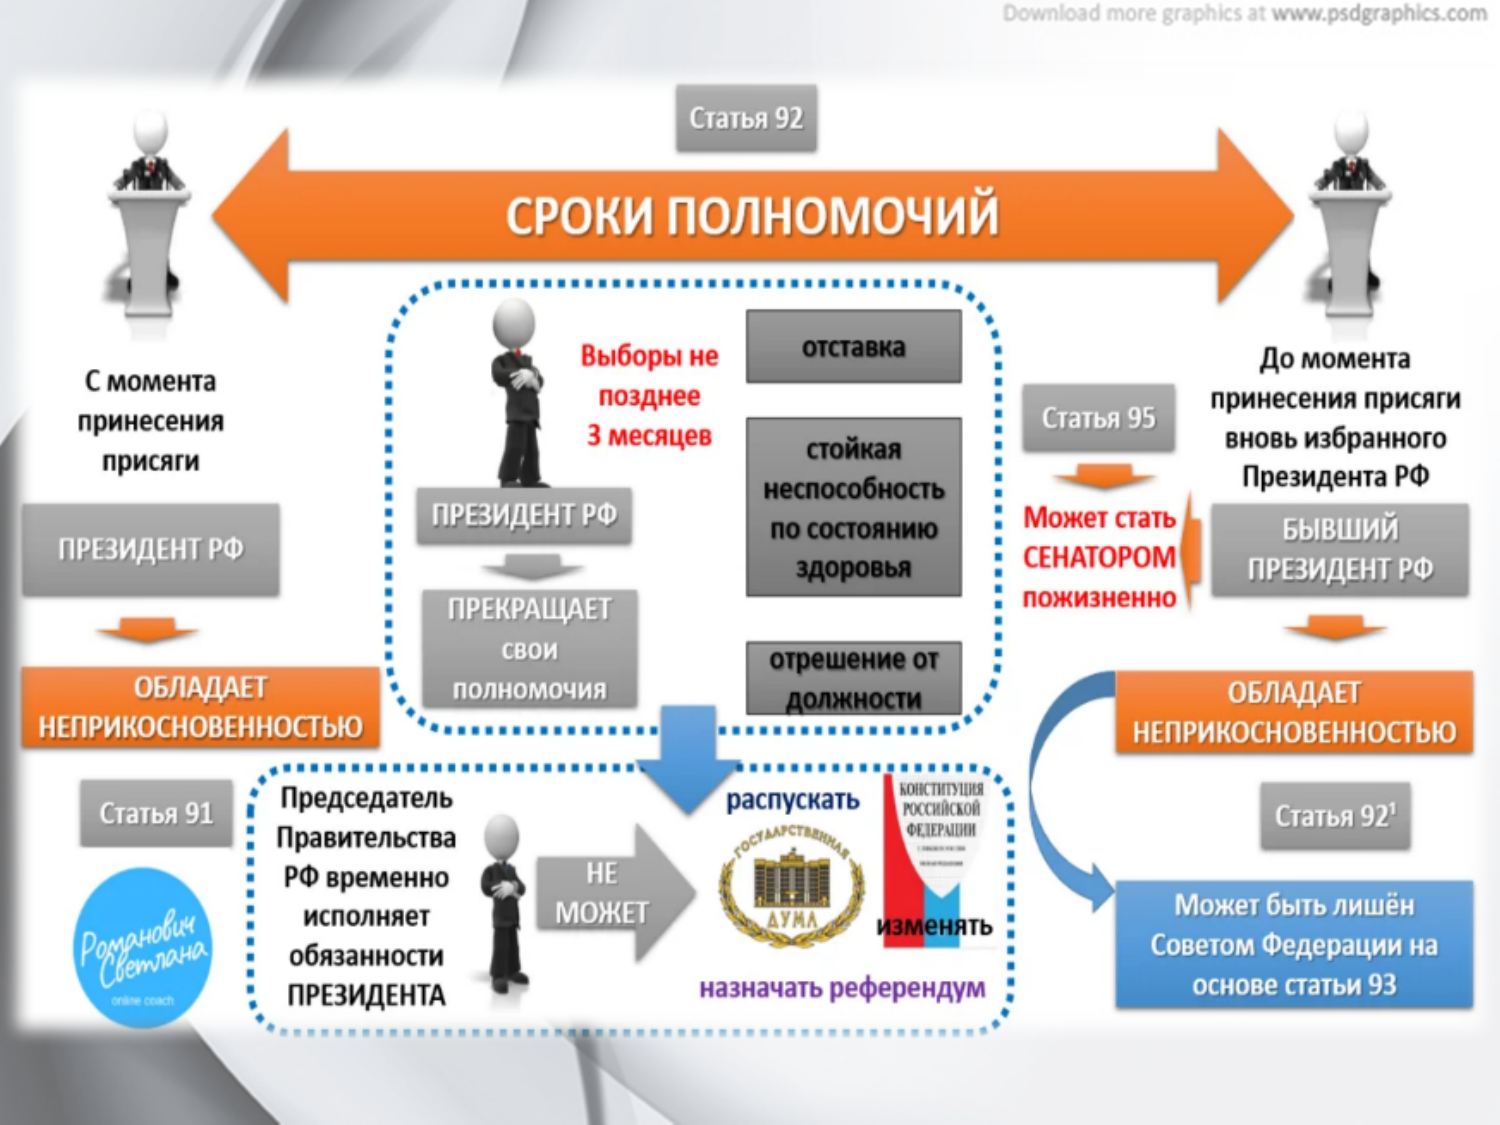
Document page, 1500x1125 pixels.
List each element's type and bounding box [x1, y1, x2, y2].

picture [0, 62, 1500, 1048]
